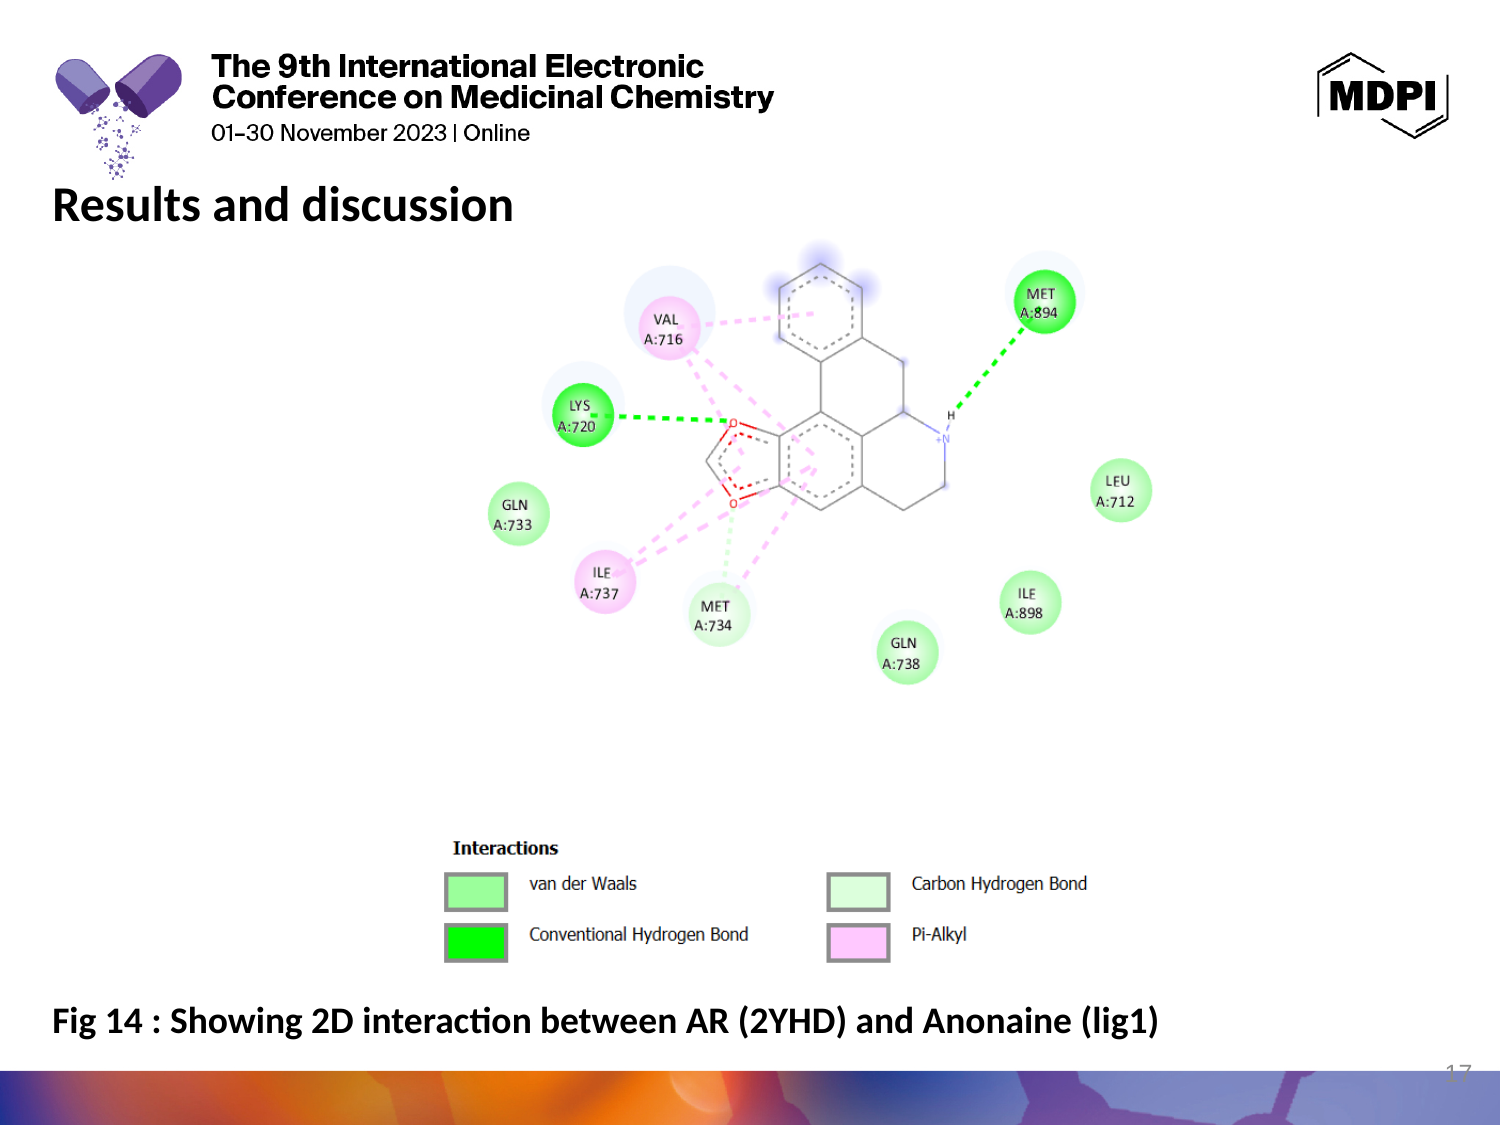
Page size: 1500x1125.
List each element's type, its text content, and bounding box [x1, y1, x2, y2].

text_box Results and discussion Fig 14 : Showing 2D interaction between AR (2YHD) and Anonaine (lig1) [37, 163, 1438, 1049]
picture [0, 0, 1500, 1125]
slide_number 17 [1137, 1042, 1488, 1103]
